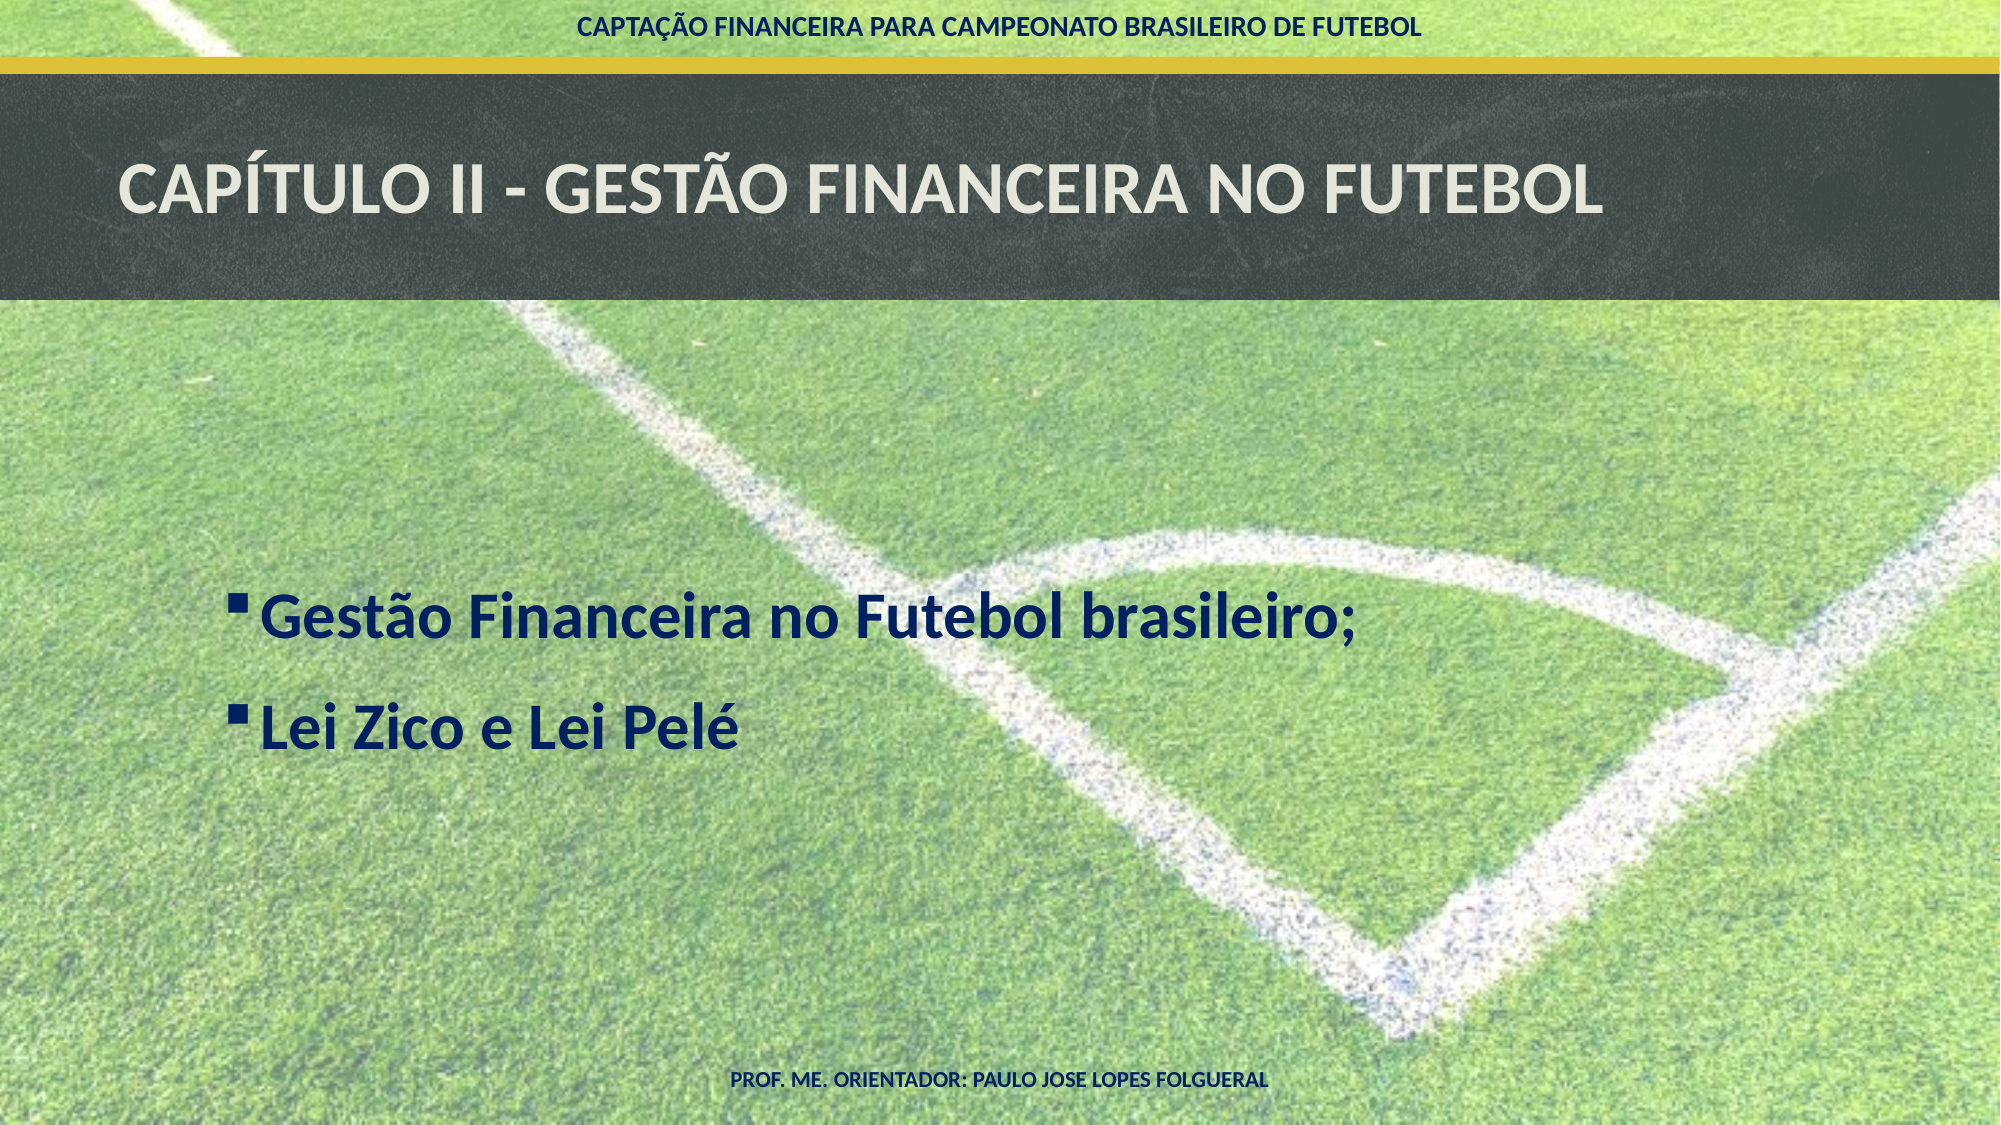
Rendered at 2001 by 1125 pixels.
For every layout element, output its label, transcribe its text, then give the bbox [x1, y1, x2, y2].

text_box PROF. ME. ORIENTADOR: PAULO JOSE LOPES FOLGUERAL [0, 1057, 2000, 1100]
list Gestão Financeira no Futebol brasileiro; Lei Zico e Lei Pelé [207, 331, 1788, 1003]
text_box CAPTAÇÃO FINANCEIRA PARA CAMPEONATO BRASILEIRO DE FUTEBOL [0, 0, 2000, 50]
title CAPÍTULO II - GESTÃO FINANCEIRA NO FUTEBOL [103, 76, 1790, 300]
picture [0, 74, 2000, 300]
